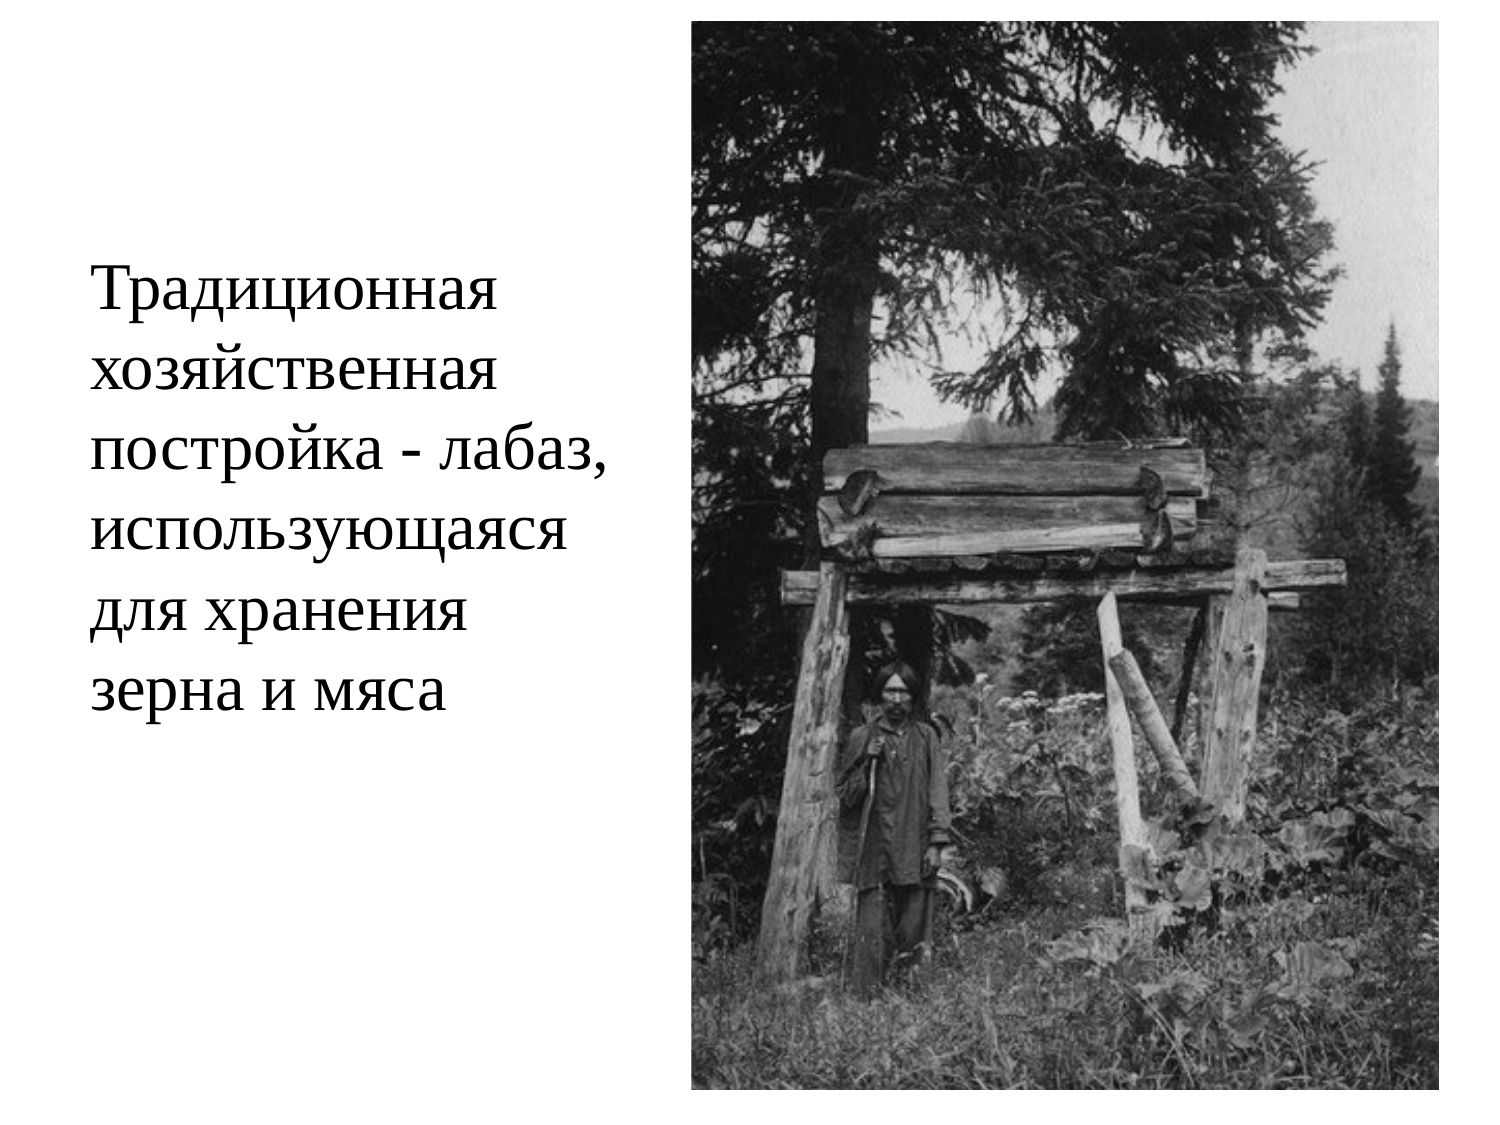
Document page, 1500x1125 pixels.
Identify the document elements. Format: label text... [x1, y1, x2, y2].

list Традиционная хозяйственная постройка - лабаз, использующаяся для хранения зерна и мяса [75, 235, 645, 1005]
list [691, 21, 1440, 1090]
